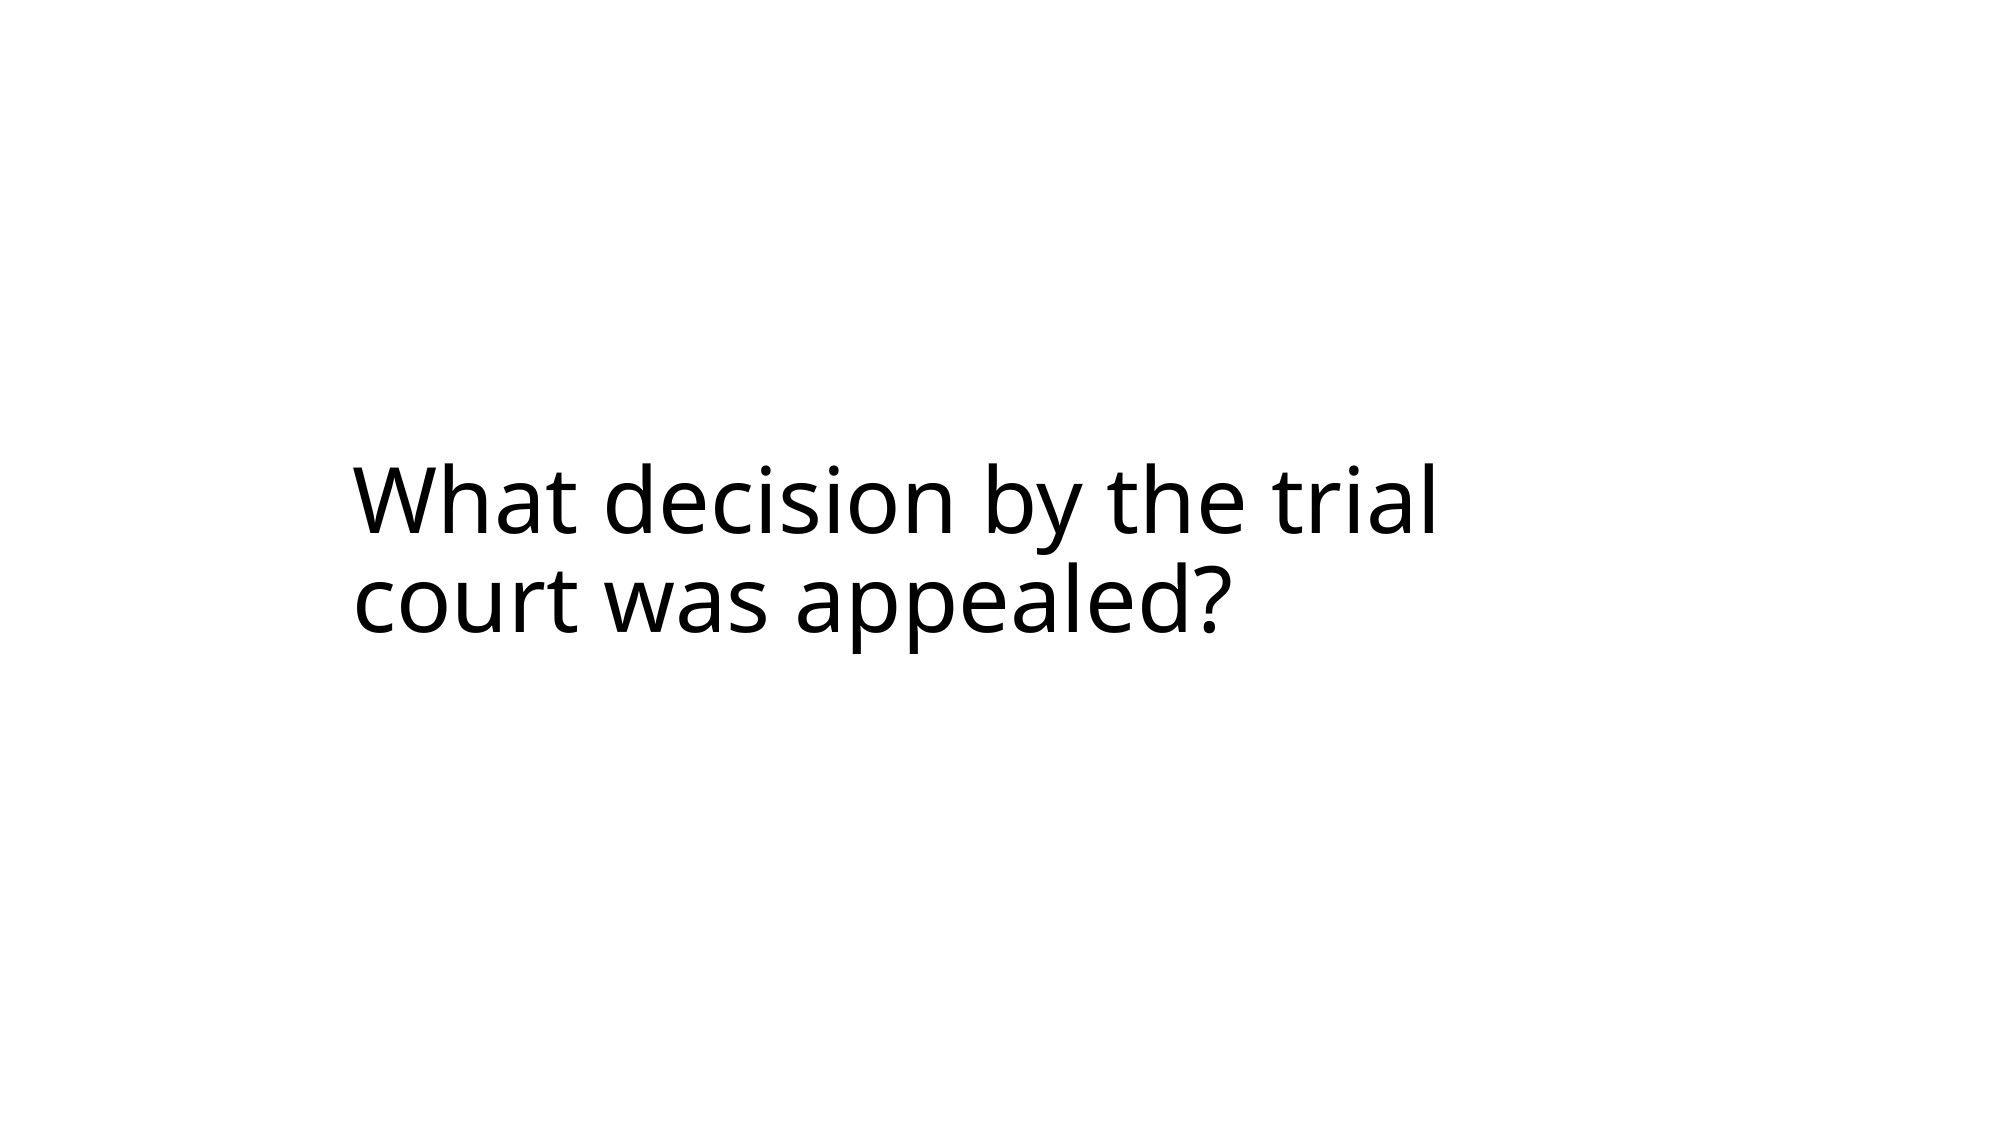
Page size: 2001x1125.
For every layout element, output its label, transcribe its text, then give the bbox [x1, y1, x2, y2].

title What decision by the trial court was appealed? [337, 45, 1675, 1063]
